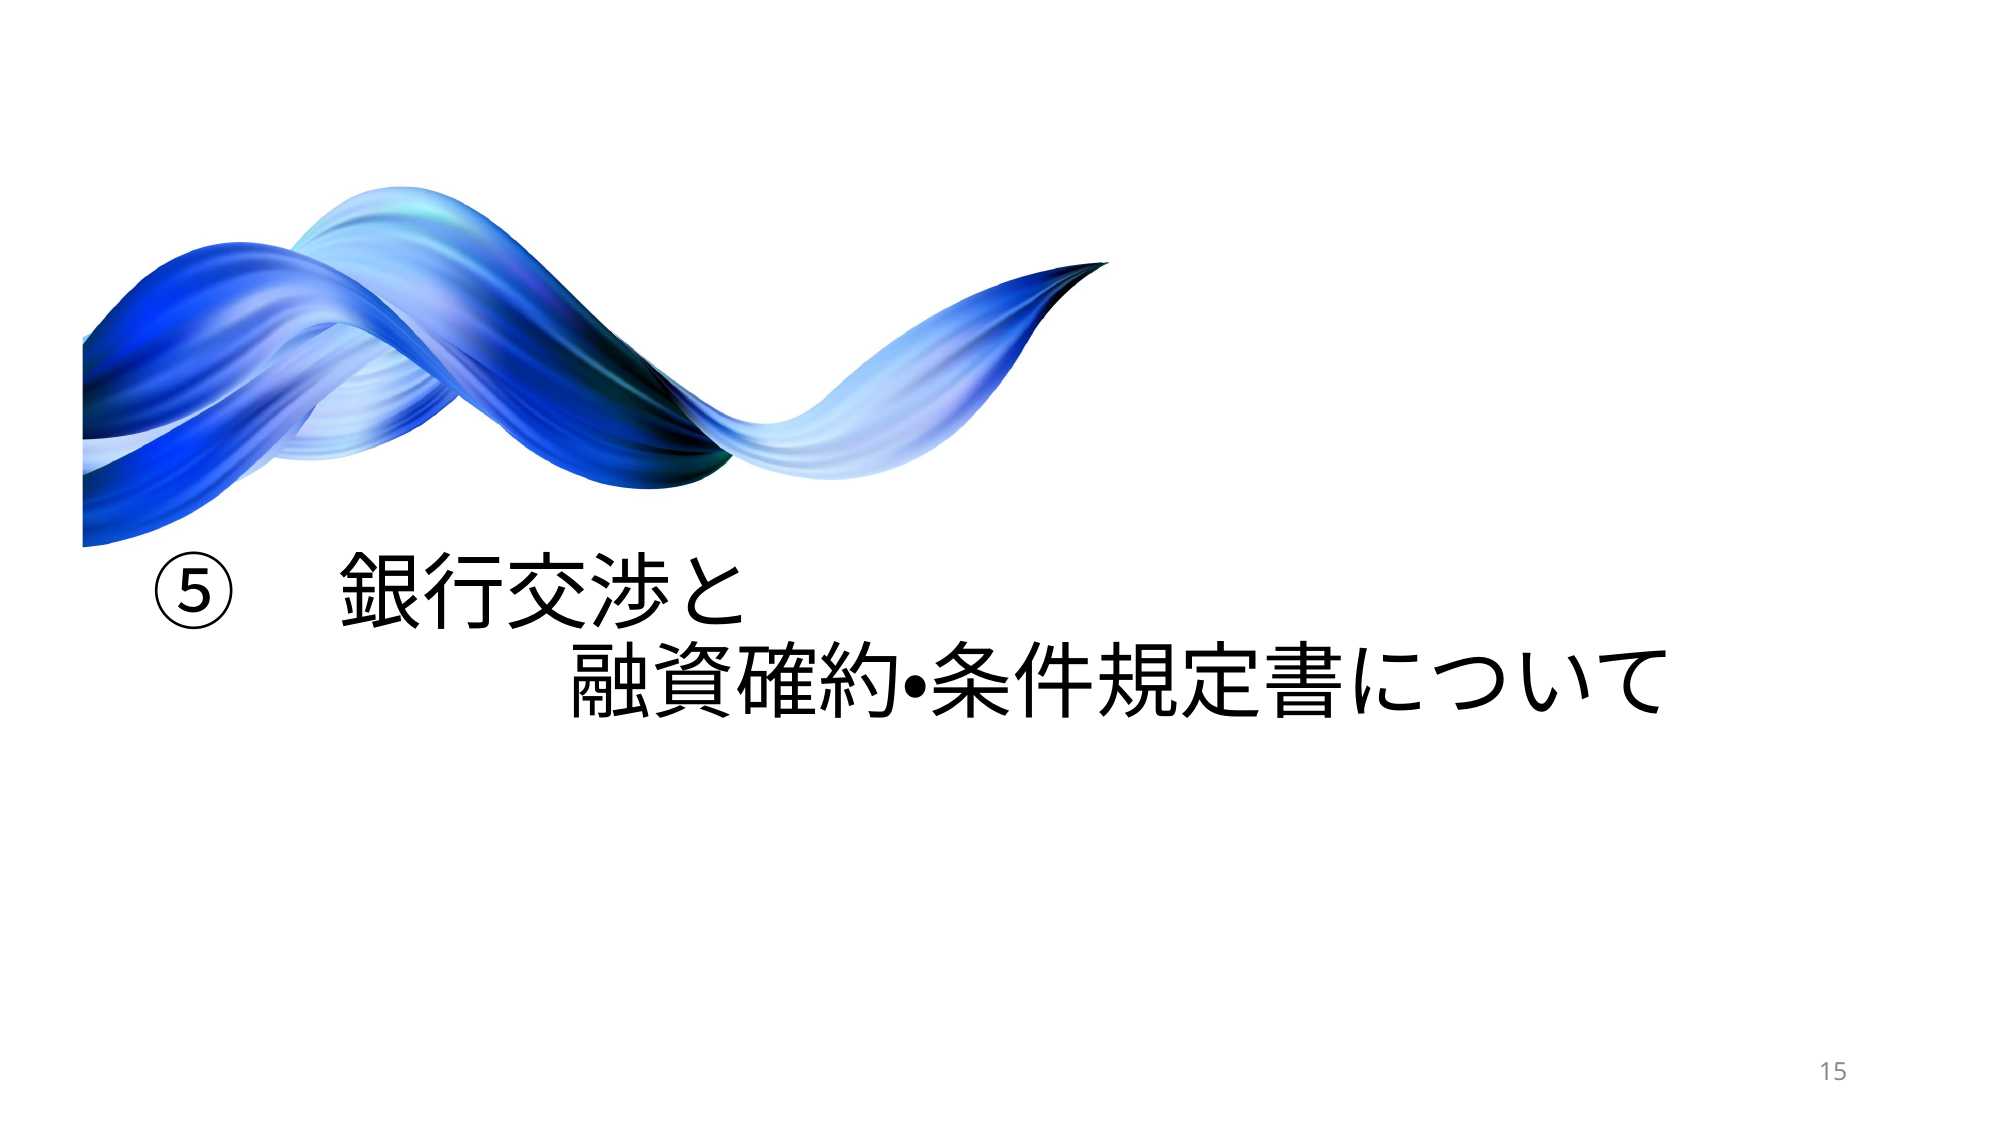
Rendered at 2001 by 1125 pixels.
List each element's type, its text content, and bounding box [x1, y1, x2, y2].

slide_number 15 [1412, 1042, 1863, 1103]
picture [82, 75, 1139, 670]
title ⑤ 銀行交渉と 融資確約・条件規定書について [137, 258, 1863, 828]
